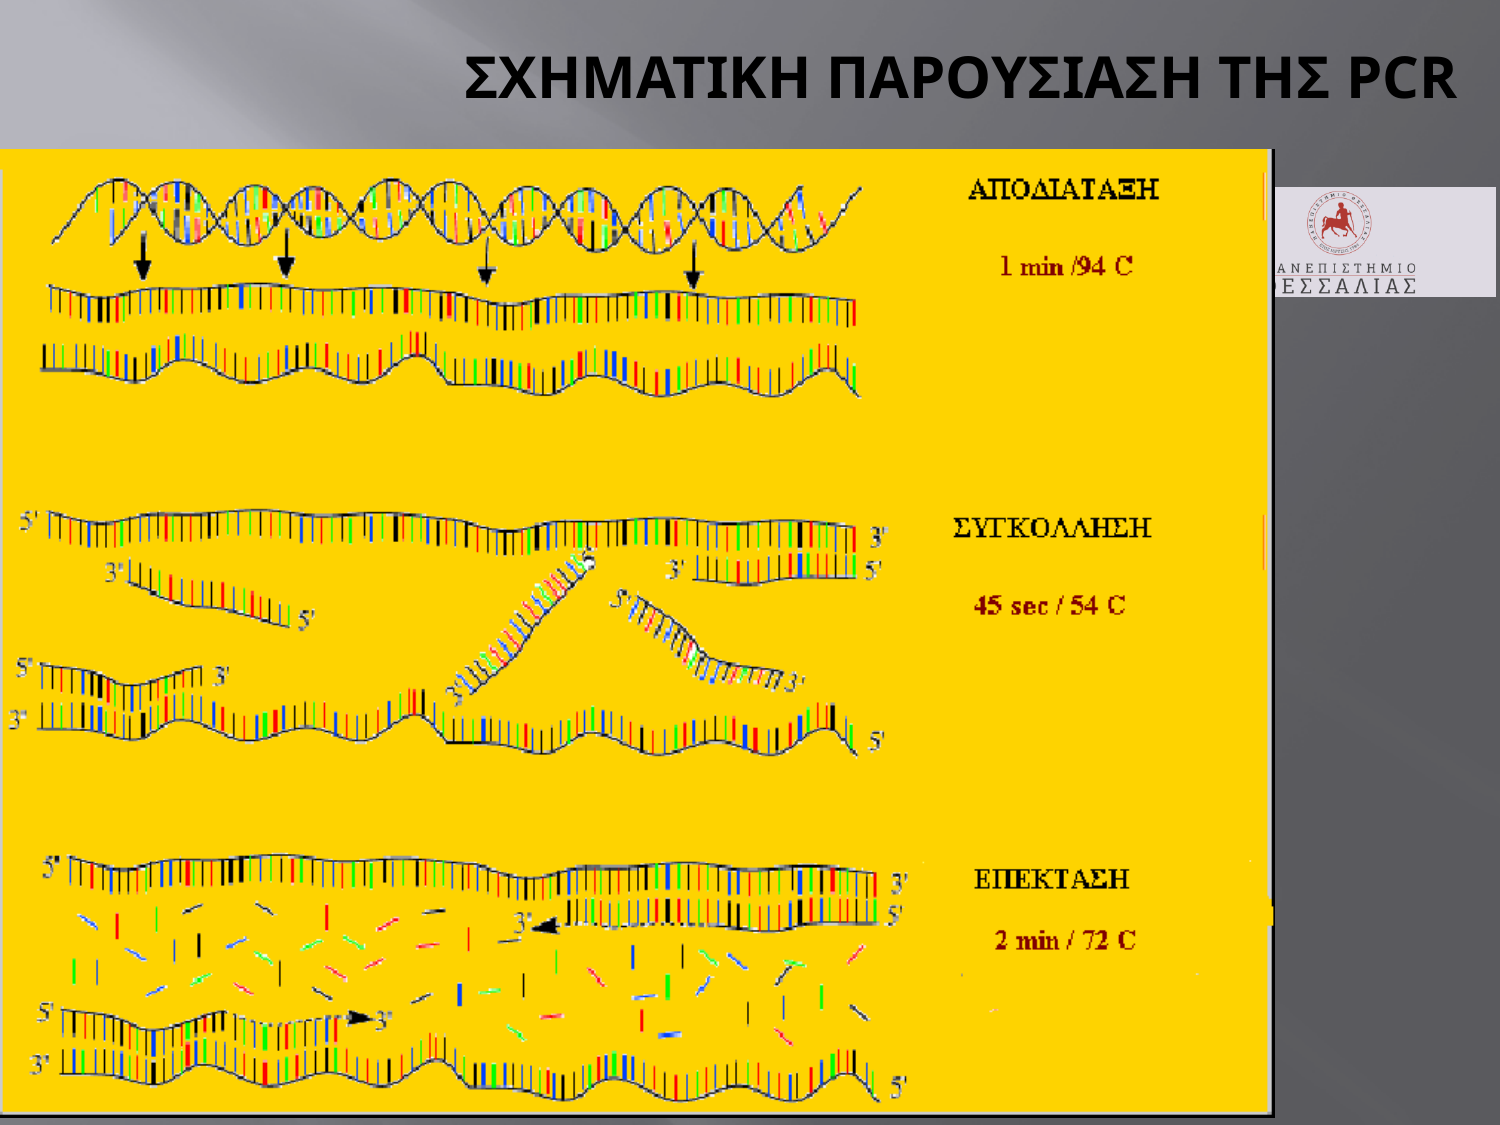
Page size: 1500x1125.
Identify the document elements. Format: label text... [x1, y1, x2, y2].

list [0, 149, 1276, 1118]
picture [1276, 187, 1496, 297]
title ΣΧΗΜΑΤΙΚΗ ΠΑΡΟΥΣΙΑΣΗ ΤΗΣ PCR [212, 0, 1500, 150]
